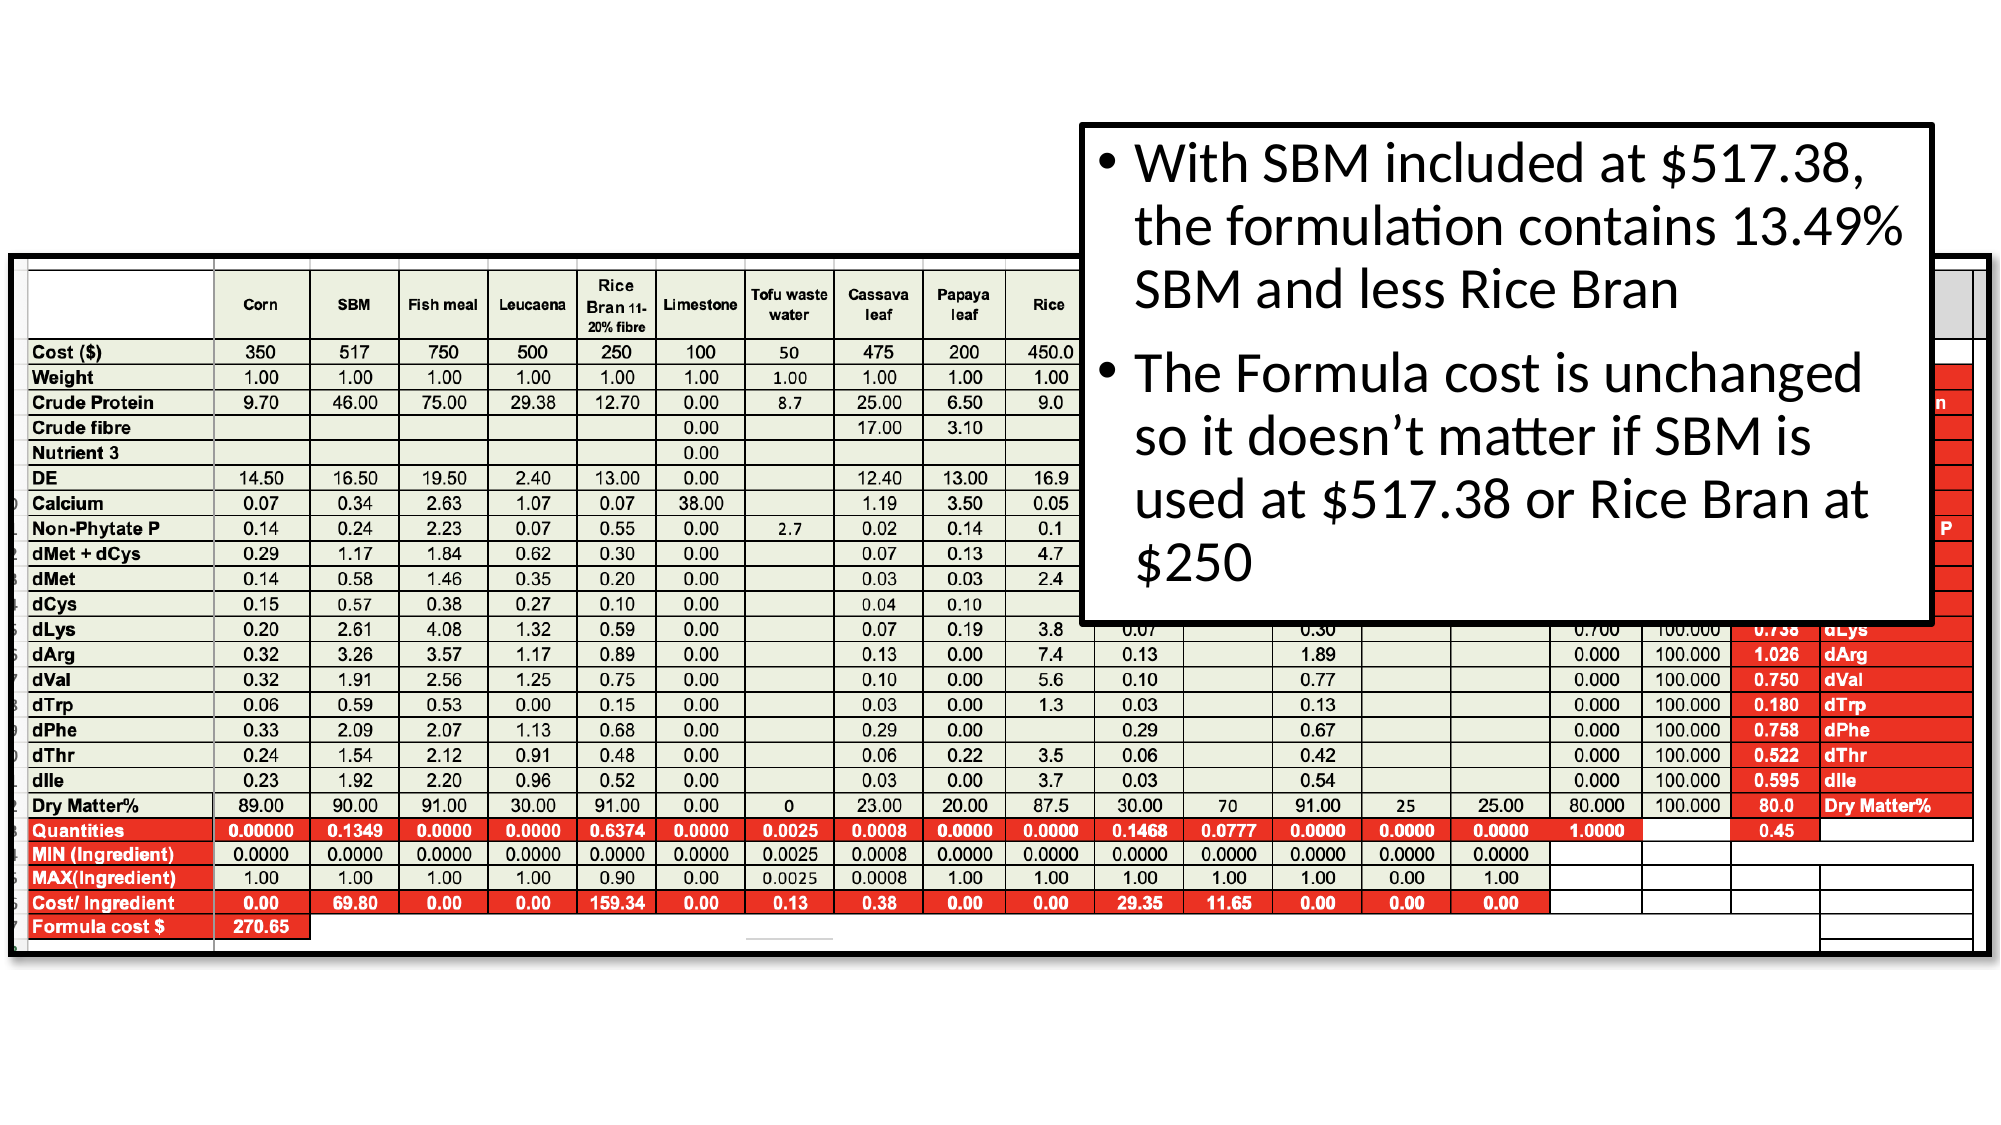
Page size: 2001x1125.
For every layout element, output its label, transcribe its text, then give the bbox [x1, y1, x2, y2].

picture [13, 258, 1987, 951]
list With SBM included at $517.38, the formulation contains 13.49% SBM and less Rice Bran The Formula cost is unchanged so it doesn’t matter if SBM is used at $517.38 or Rice Bran at $250 [1082, 124, 1933, 258]
